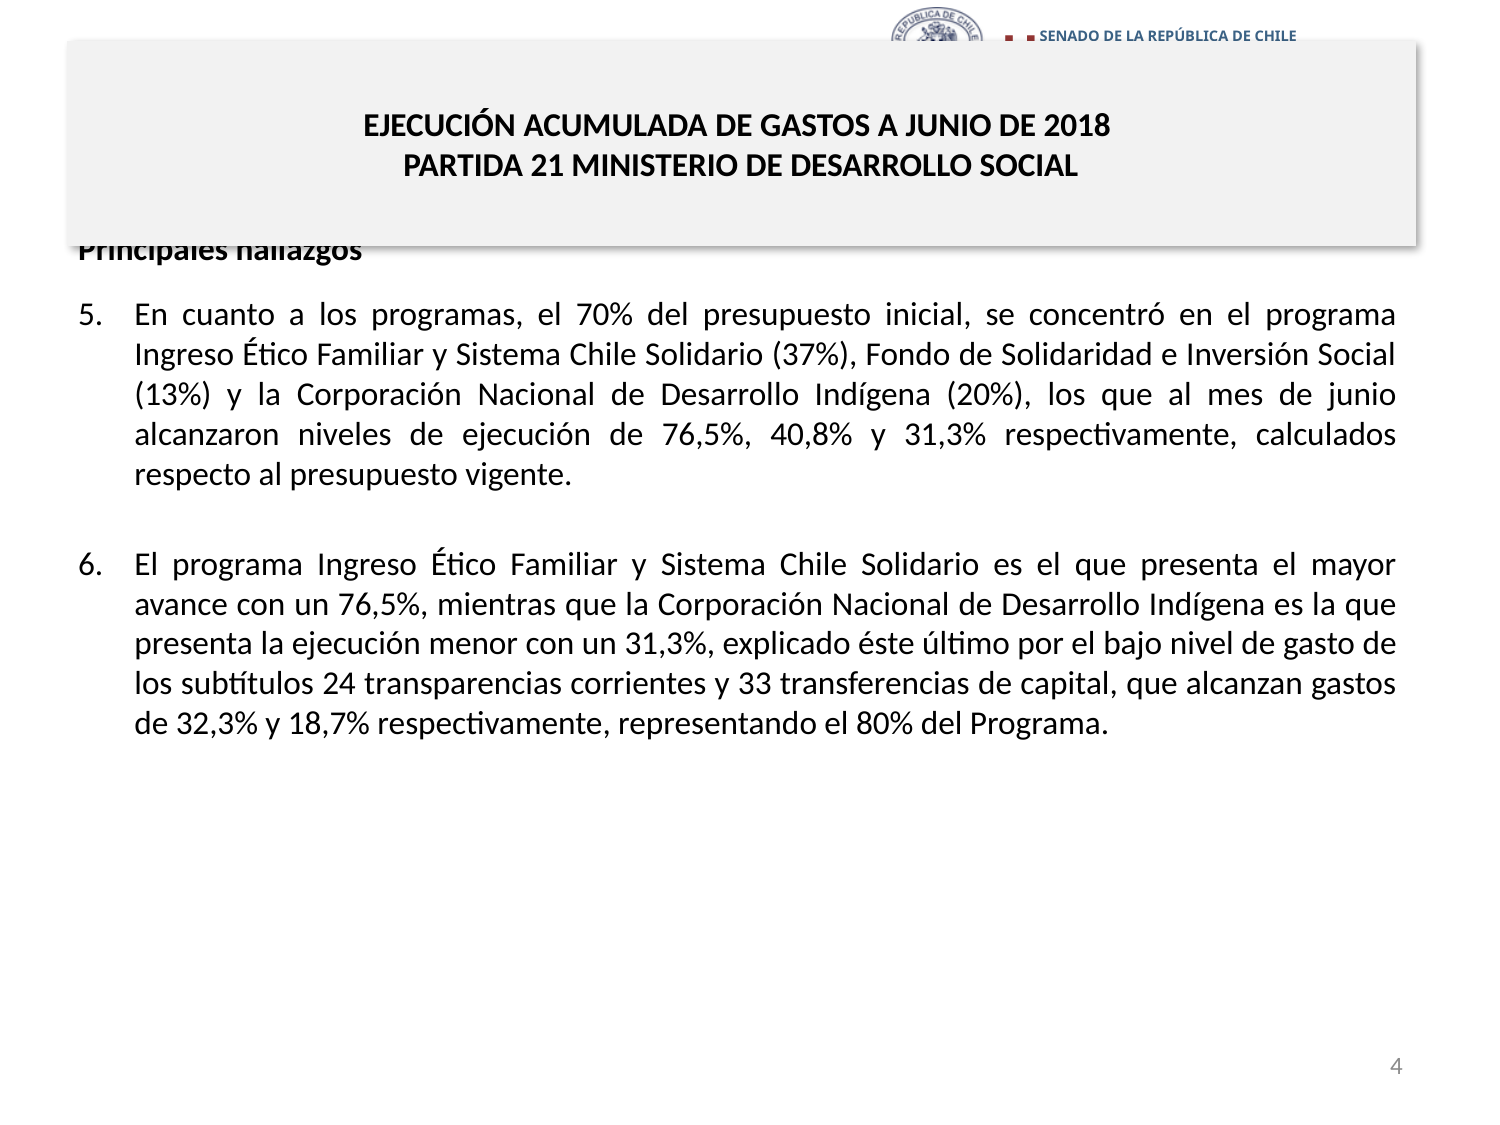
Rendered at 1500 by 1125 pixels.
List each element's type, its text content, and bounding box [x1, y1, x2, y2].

slide_number 4 [1067, 1035, 1418, 1095]
text_box Principales hallazgos En cuanto a los programas, el 70% del presupuesto inicial, se concentró en el programa Ingreso Ético Familiar y Sistema Chile Solidario (37%), Fondo de Solidaridad e Inversión Social (13%) y la Corporación Nacional de Desarrollo Indígena (20%), los que al mes de junio alcanzaron niveles de ejecución de 76,5%, 40,8% y 31,3% respectivamente, calculados respecto al presupuesto vigente. El programa Ingreso Ético Familiar y Sistema Chile Solidario es el que presenta el mayor avance con un 76,5%, mientras que la Corporación Nacional de Desarrollo Indígena es la que presenta la ejecución menor con un 31,3%, explicado éste último por el bajo nivel de gasto de los subtítulos 24 transparencias corrientes y 33 transferencias de capital, que alcanzan gastos de 32,3% y 18,7% respectivamente, representando el 80% del Programa. [63, 219, 1414, 1083]
picture [891, 7, 985, 41]
title EJECUCIÓN ACUMULADA DE GASTOS A JUNIO DE 2018 PARTIDA 21 MINISTERIO DE DESARROLLO SOCIAL [67, 41, 1415, 246]
